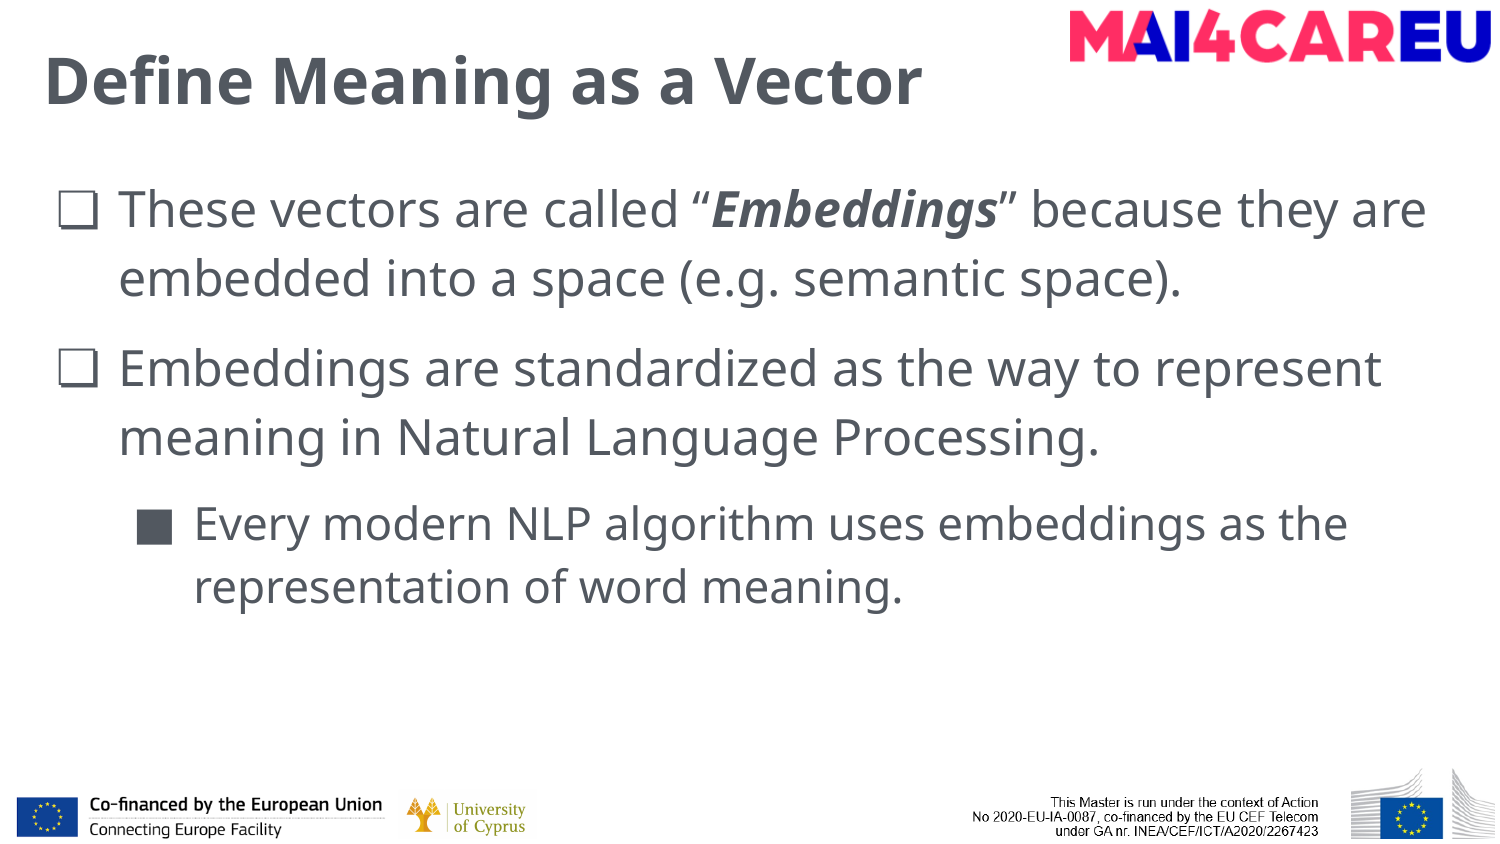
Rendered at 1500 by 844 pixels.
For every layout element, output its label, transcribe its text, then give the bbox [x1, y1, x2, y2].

picture [398, 789, 537, 839]
picture [1069, 0, 1497, 71]
picture [11, 784, 394, 844]
title Define Meaning as a Vector [33, 29, 1464, 103]
picture [970, 765, 1500, 839]
list These vectors are called “Embeddings” because they are embedded into a space (e.g. semantic space). Embeddings are standardized as the way to represent meaning in Natural Language Processing. Every modern NLP algorithm uses embeddings as the representation of word meaning. [33, 158, 1500, 760]
